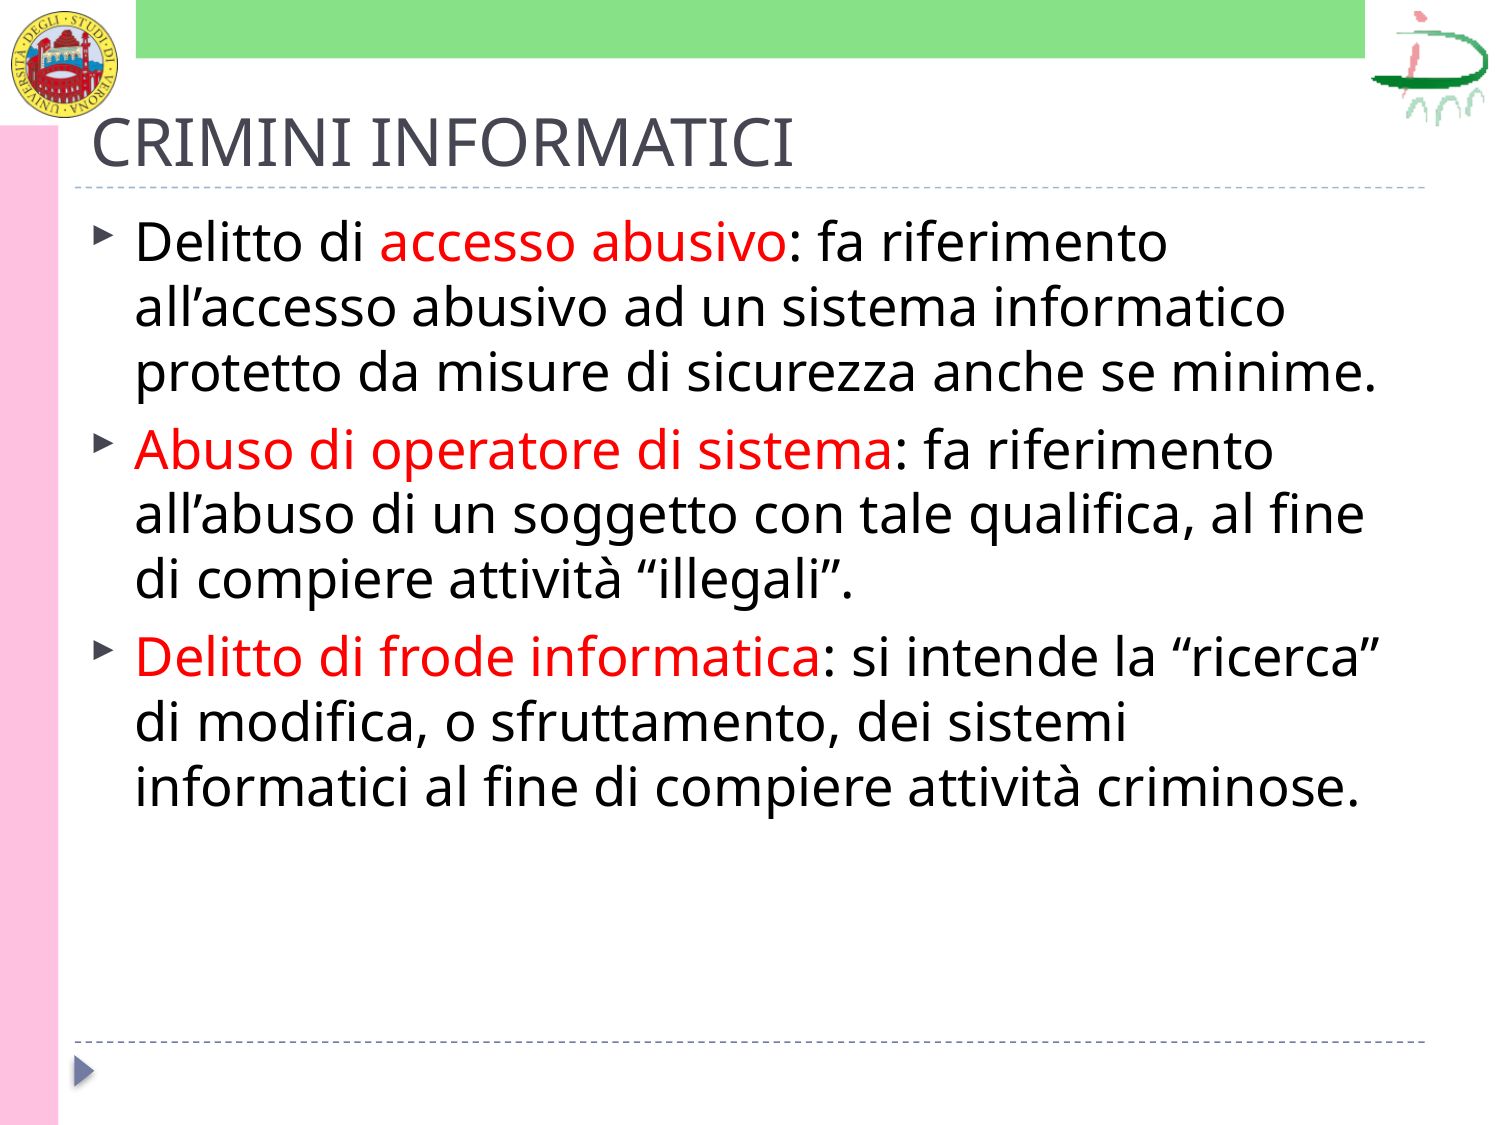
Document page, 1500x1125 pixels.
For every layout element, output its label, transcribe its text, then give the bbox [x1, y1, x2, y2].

title CRIMINI INFORMATICI [74, 81, 1426, 188]
list Delitto di accesso abusivo: fa riferimento all’accesso abusivo ad un sistema informatico protetto da misure di sicurezza anche se minime. Abuso di operatore di sistema: fa riferimento all’abuso di un soggetto con tale qualifica, al fine di compiere attività “illegali”. Delitto di frode informatica: si intende la “ricerca” di modifica, o sfruttamento, dei sistemi informatici al fine di compiere attività criminose. [74, 199, 1426, 1011]
picture [11, 11, 118, 118]
picture [1371, 11, 1489, 129]
